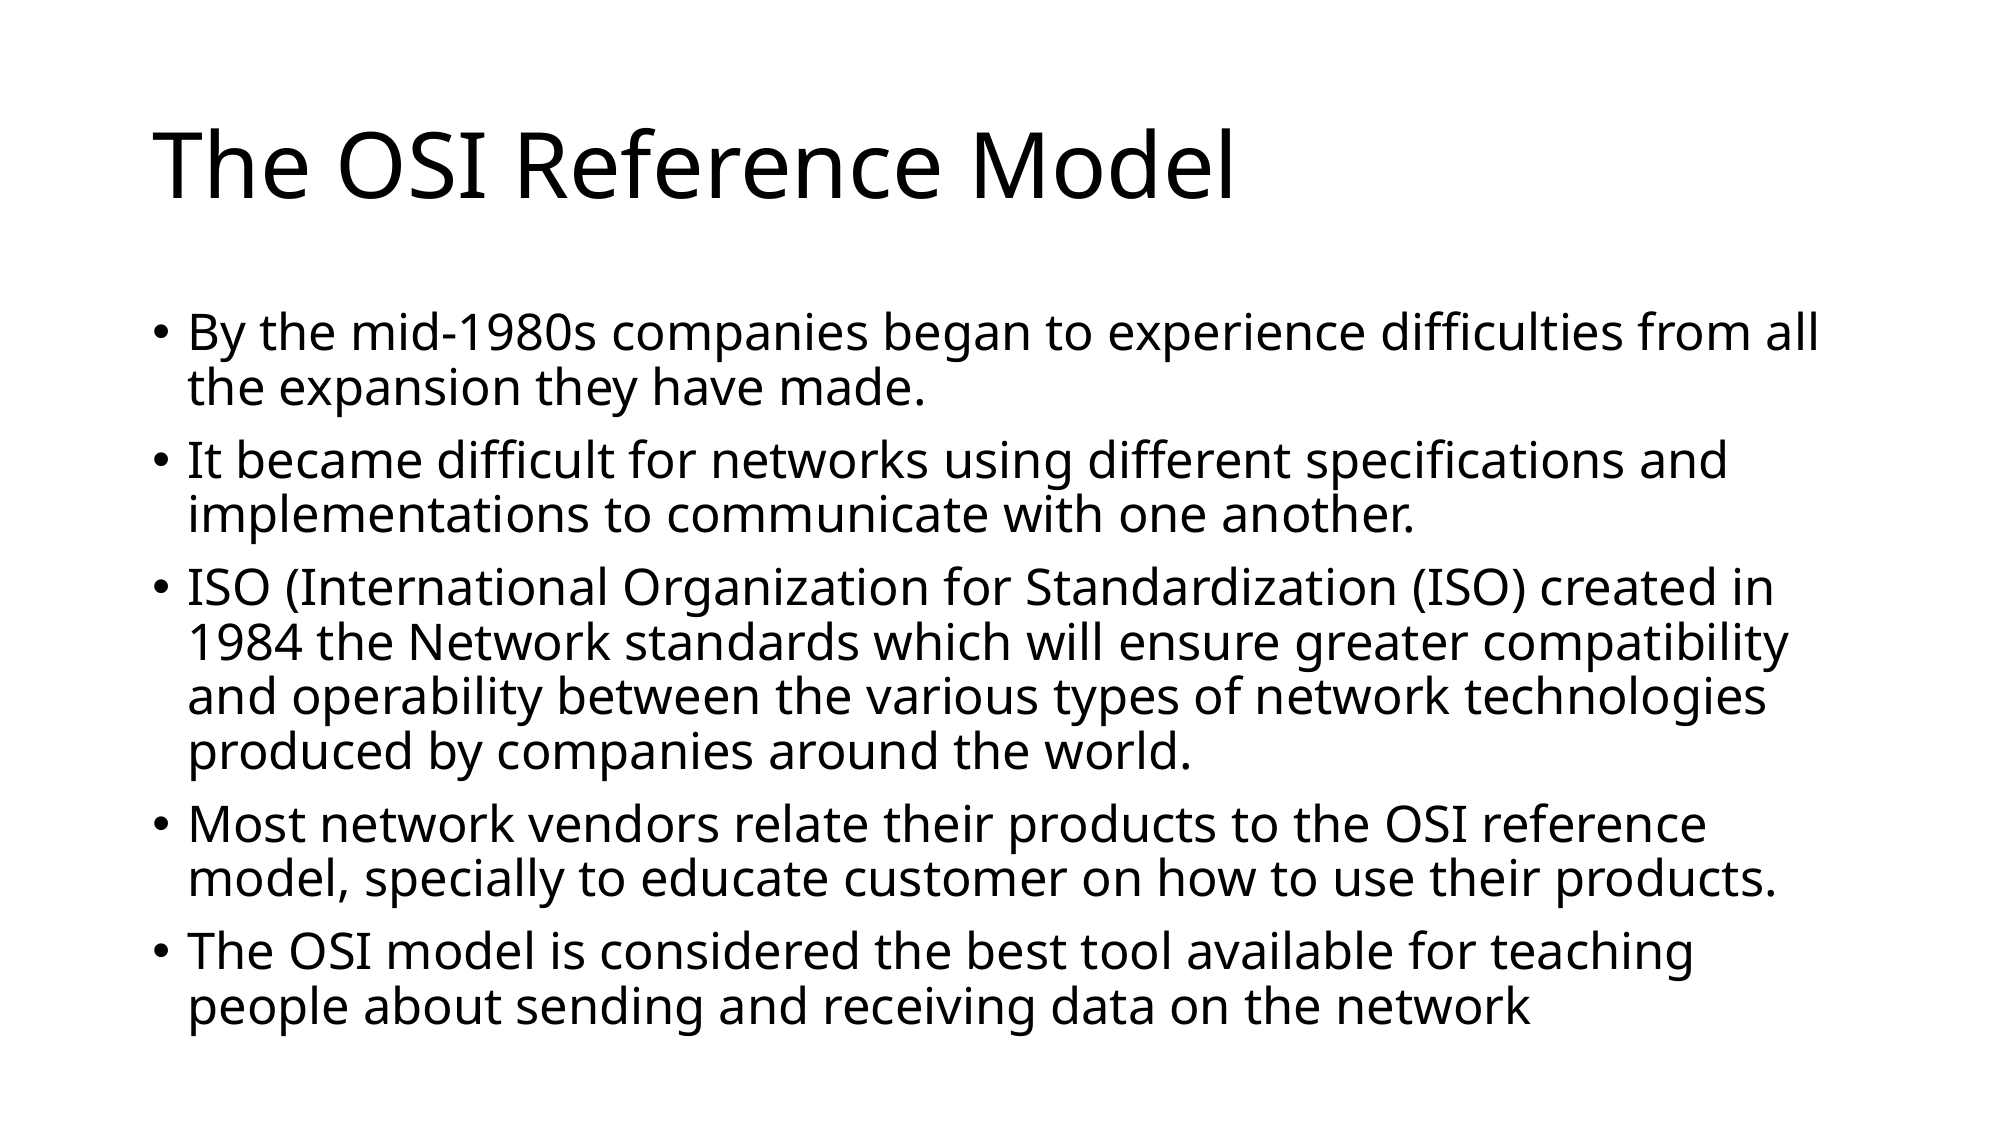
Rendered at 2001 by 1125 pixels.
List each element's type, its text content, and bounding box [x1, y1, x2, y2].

title The OSI Reference Model [137, 59, 1863, 278]
list By the mid-1980s companies began to experience difficulties from all the expansion they have made. It became difficult for networks using different specifications and implementations to communicate with one another. ISO (International Organization for Standardization (ISO) created in 1984 the Network standards which will ensure greater compatibility and operability between the various types of network technologies produced by companies around the world. Most network vendors relate their products to the OSI reference model, specially to educate customer on how to use their products. The OSI model is considered the best tool available for teaching people about sending and receiving data on the network [137, 299, 1863, 1054]
